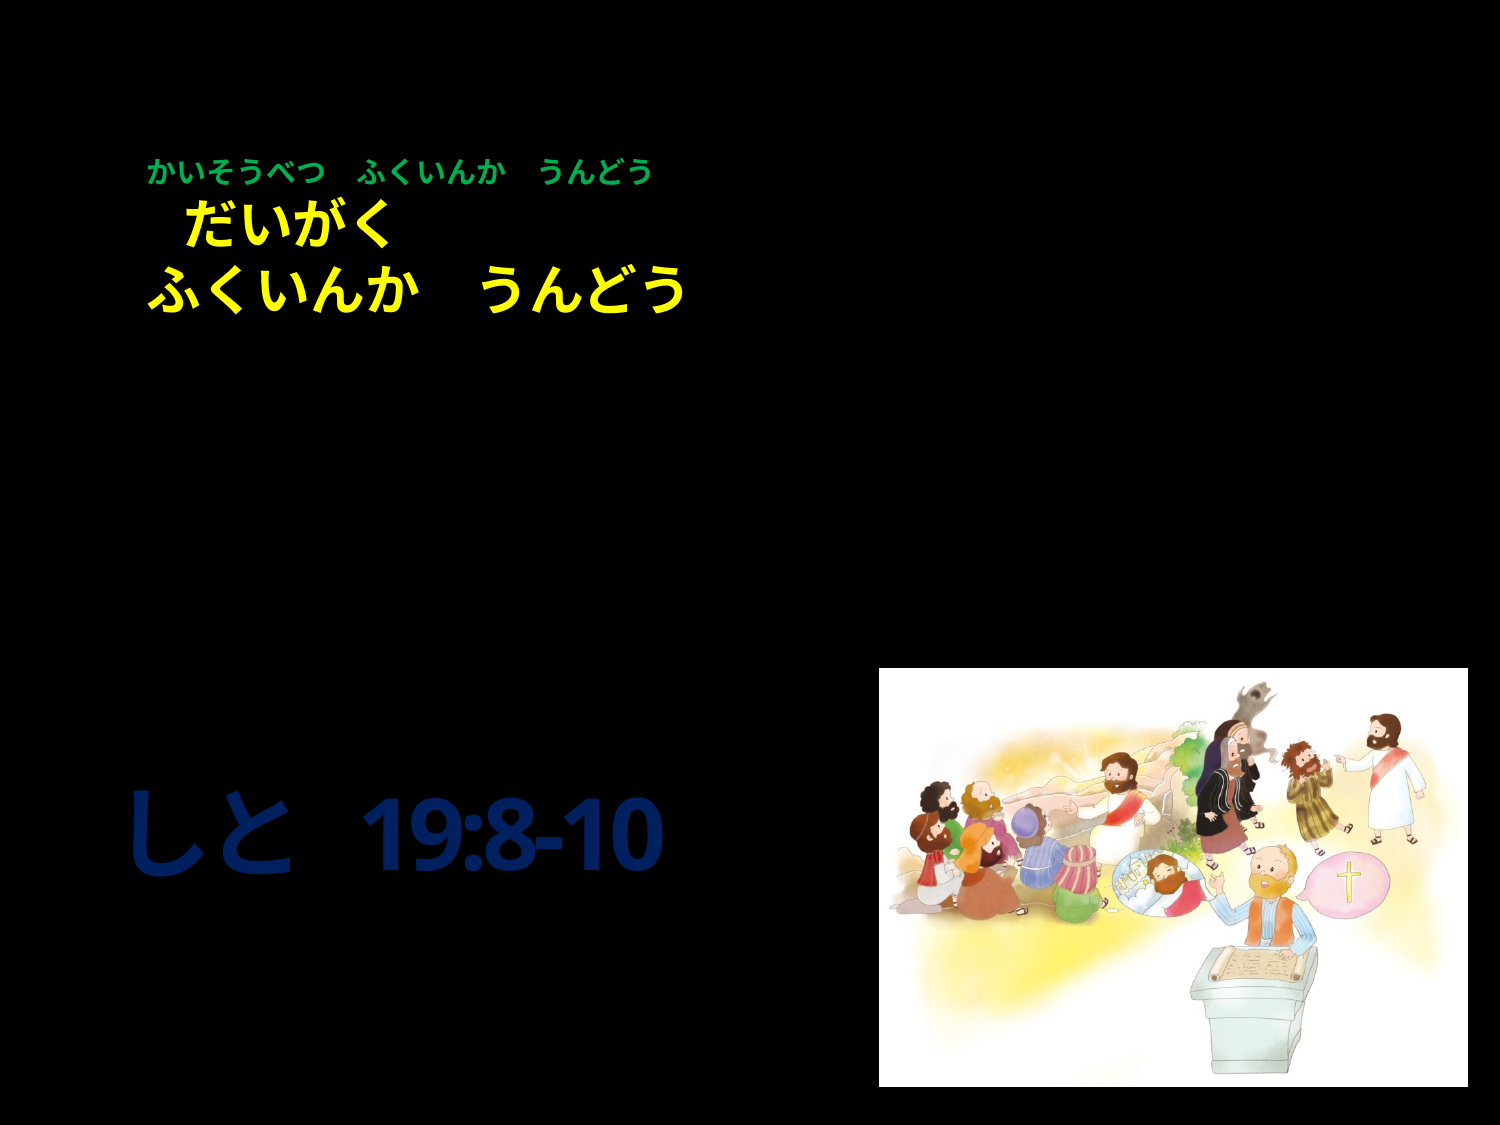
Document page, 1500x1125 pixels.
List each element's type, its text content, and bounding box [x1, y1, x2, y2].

title かいそうべつ ふくいんか うんどう だいがく ふくいんか うんどう [131, 90, 1500, 332]
picture [879, 668, 1468, 1088]
subtitle しと 19:8-10 [41, 763, 739, 894]
